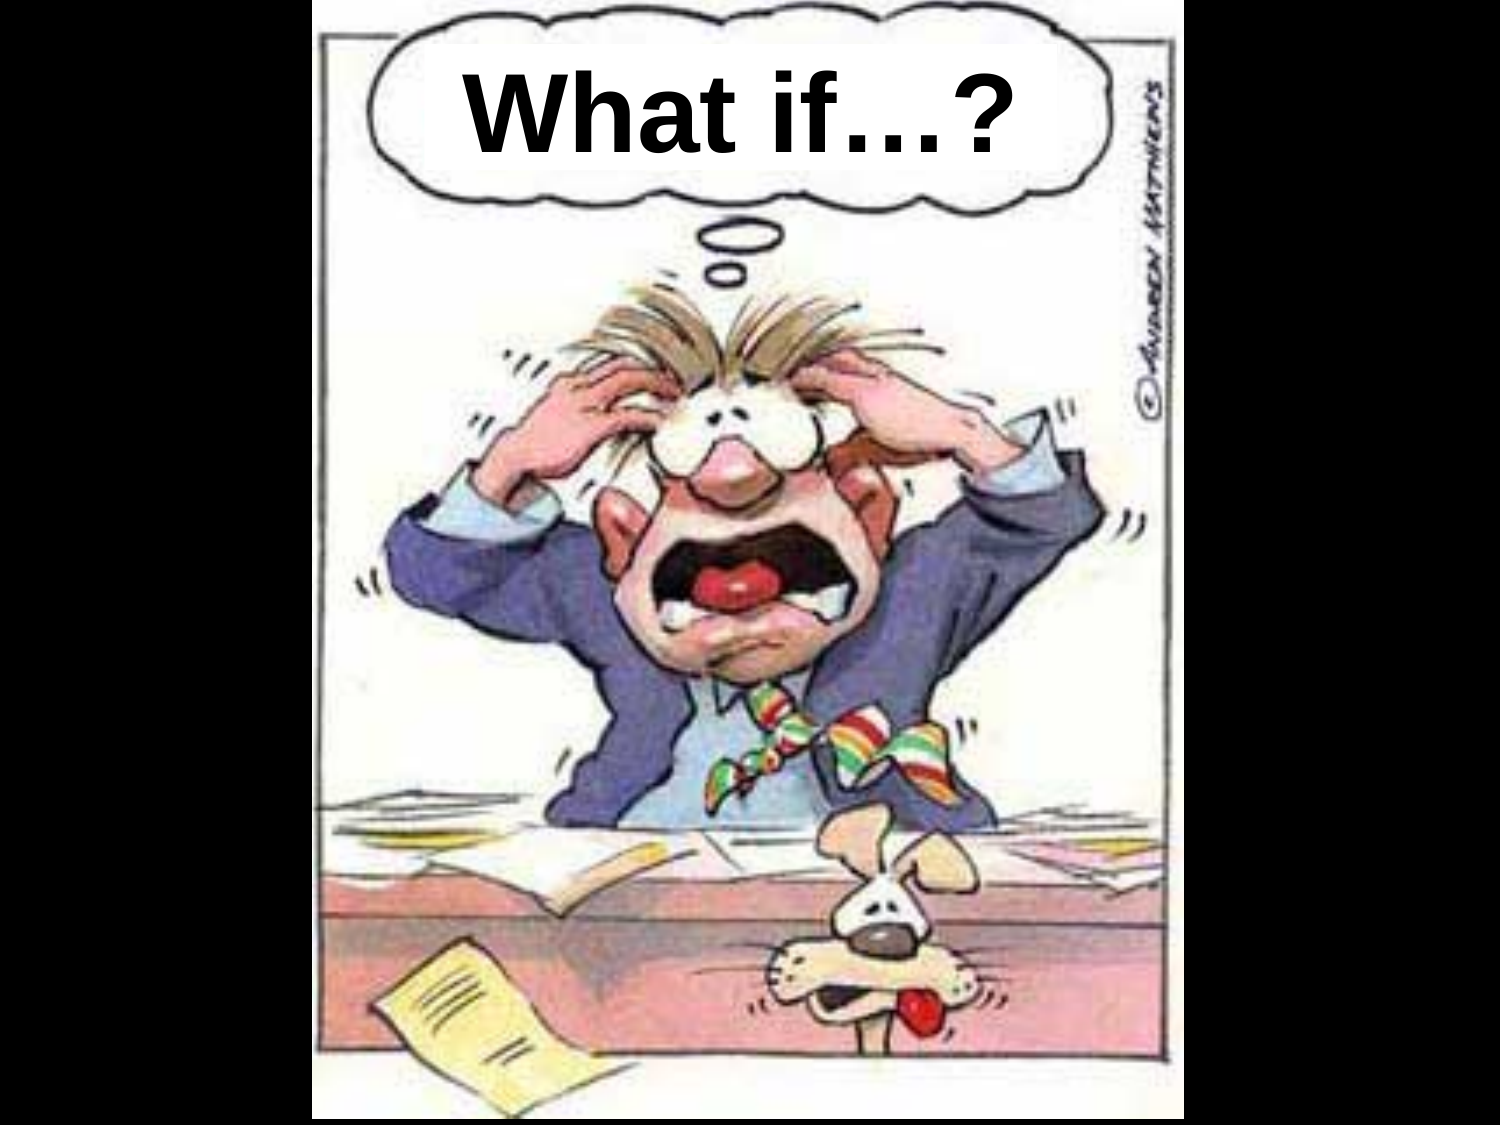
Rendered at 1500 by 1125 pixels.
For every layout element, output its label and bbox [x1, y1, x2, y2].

picture [312, 0, 1185, 1120]
